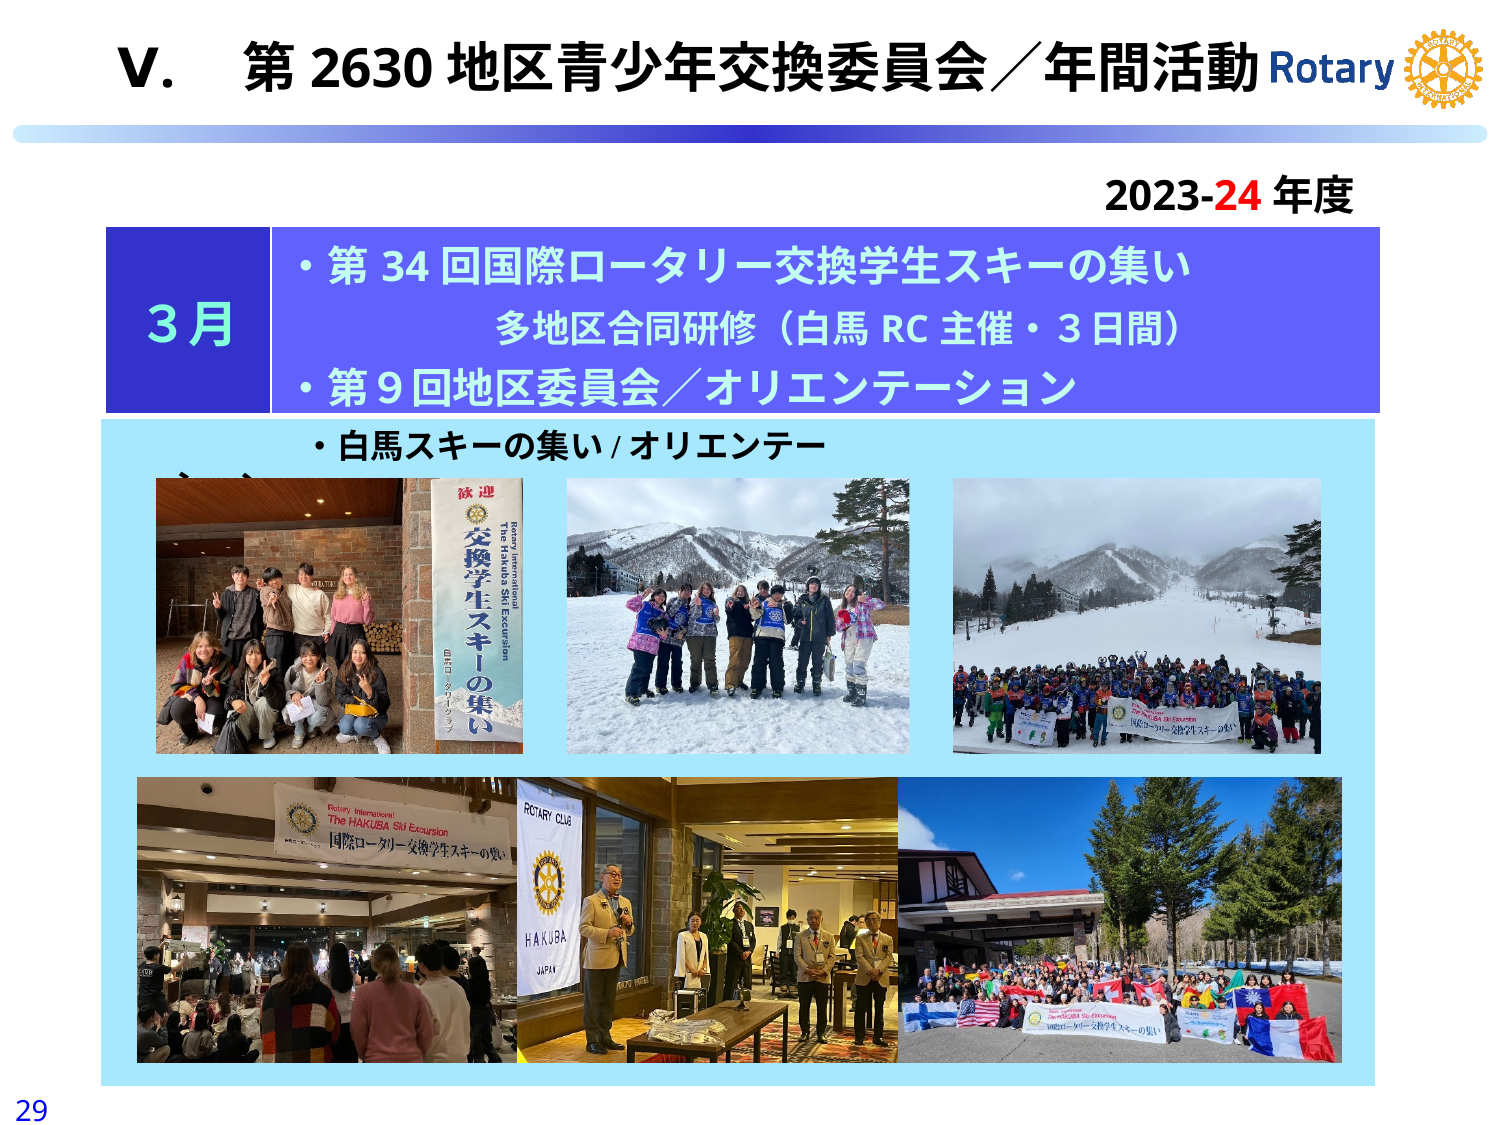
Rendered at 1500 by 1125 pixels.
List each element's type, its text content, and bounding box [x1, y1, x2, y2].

picture [566, 478, 910, 754]
text_box ・白馬スキーの集い/オリエンテーション [156, 417, 889, 513]
picture [953, 478, 1321, 754]
text_box Ⅴ. 第2630地区青少年交換委員会／年間活動 [103, 26, 1308, 106]
picture [156, 478, 523, 754]
text_box 2023-24年度 [99, 148, 1448, 230]
slide_number 28 [0, 1084, 313, 1123]
table_header ・第34回国際ロータリー交換学生スキーの集い 多地区合同研修（白馬RC主催・３日間） ・第９回地区委員会／オリエンテーション [272, 227, 1380, 413]
table_header [101, 419, 1375, 1086]
picture [137, 777, 1342, 1063]
picture [1271, 29, 1483, 109]
table_header ３月 [106, 227, 270, 413]
